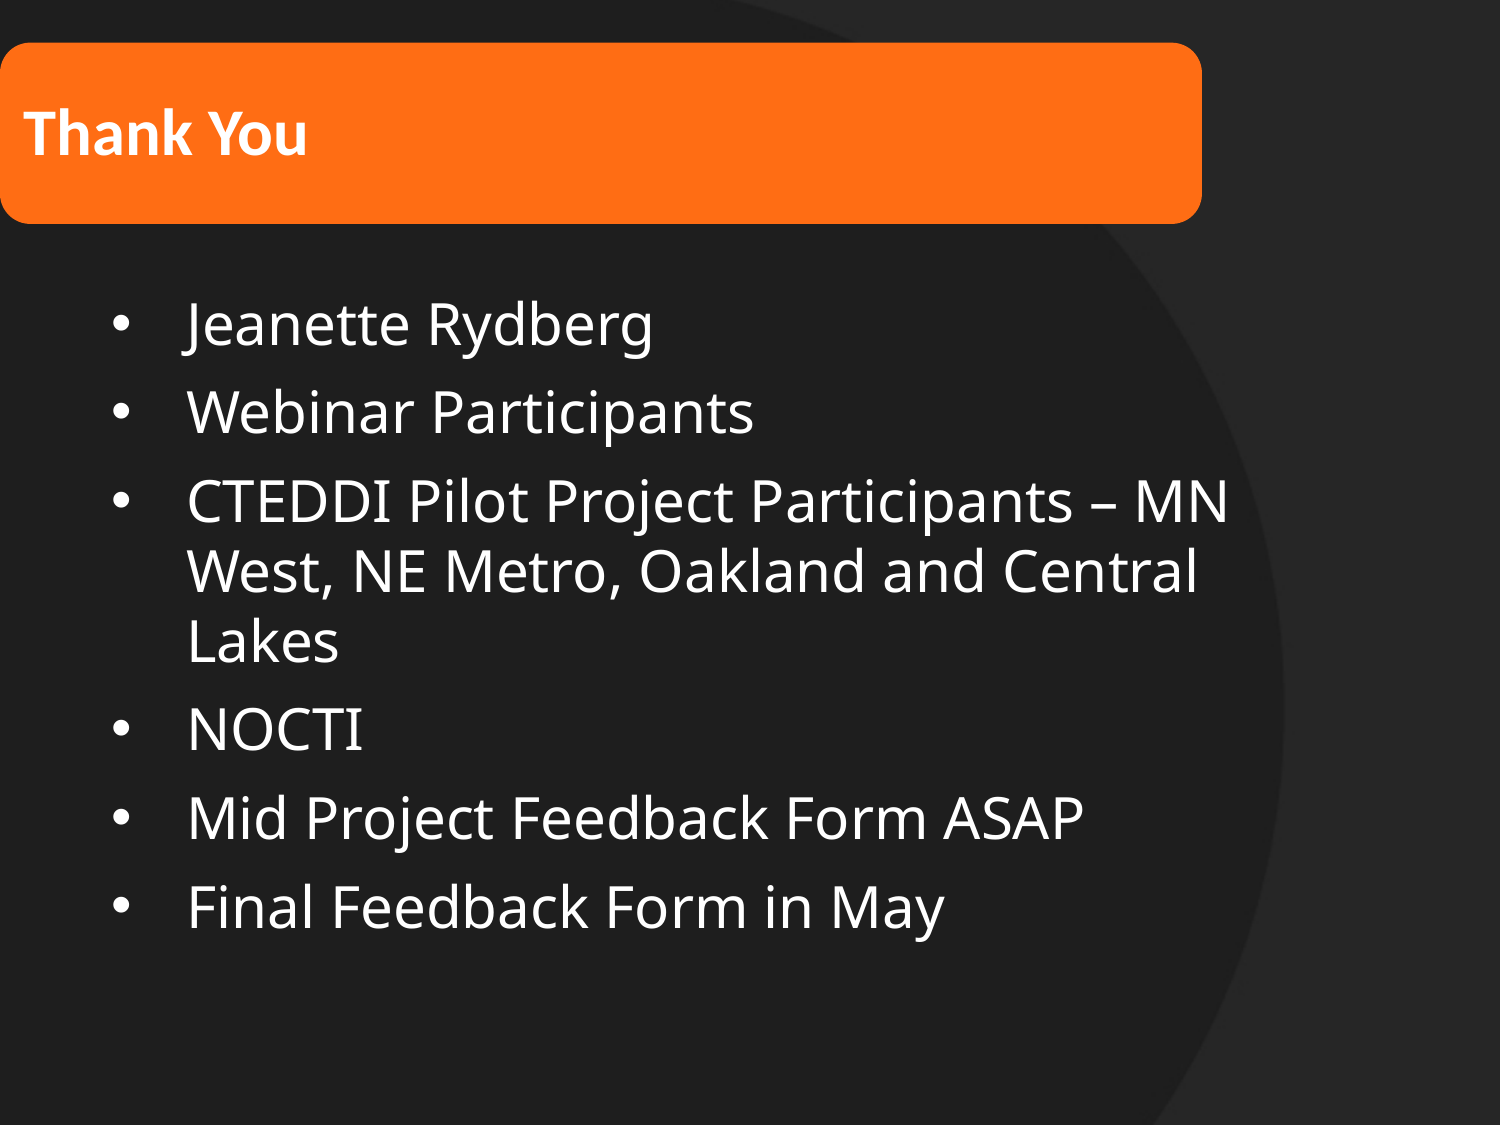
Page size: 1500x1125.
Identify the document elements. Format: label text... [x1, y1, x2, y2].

list Jeanette Rydberg Webinar Participants CTEDDI Pilot Project Participants – MN West, NE Metro, Oakland and Central Lakes NOCTI Mid Project Feedback Form ASAP Final Feedback Form in May [96, 279, 1352, 965]
picture [0, 0, 1500, 1125]
text_box Thank You [0, 41, 1203, 225]
